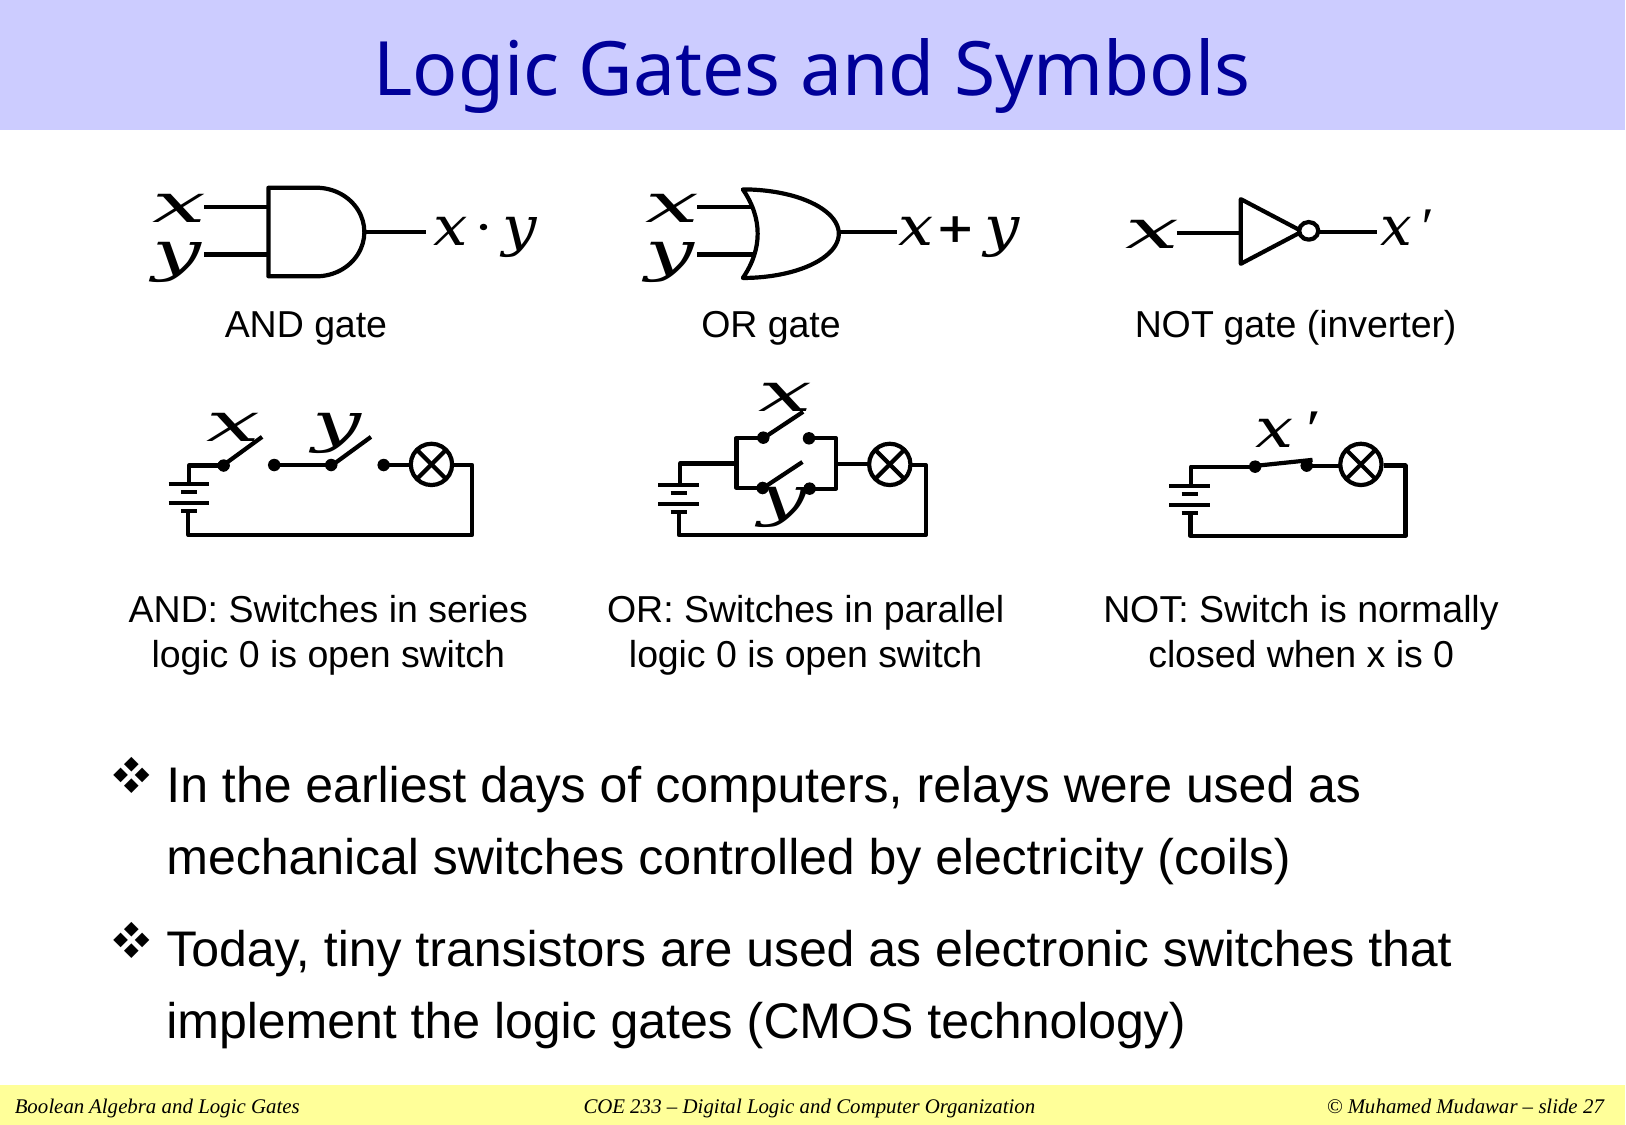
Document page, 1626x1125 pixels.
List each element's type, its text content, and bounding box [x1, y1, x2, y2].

text_box In the earliest days of computers, relays were used as mechanical switches controlled by electricity (coils) Today, tiny transistors are used as electronic switches that implement the logic gates (CMOS technology) [94, 732, 1559, 1064]
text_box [639, 174, 1024, 354]
title Logic Gates and Symbols [0, 0, 1625, 130]
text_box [658, 363, 927, 536]
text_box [168, 393, 473, 536]
text_box OR: Switches in parallel logic 0 is open switch [576, 577, 1035, 683]
text_box AND: Switches in series logic 0 is open switch [106, 577, 551, 683]
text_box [146, 174, 542, 354]
text_box NOT: Switch is normally closed when x is 0 [1090, 577, 1512, 683]
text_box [1117, 197, 1474, 354]
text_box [1168, 399, 1406, 537]
